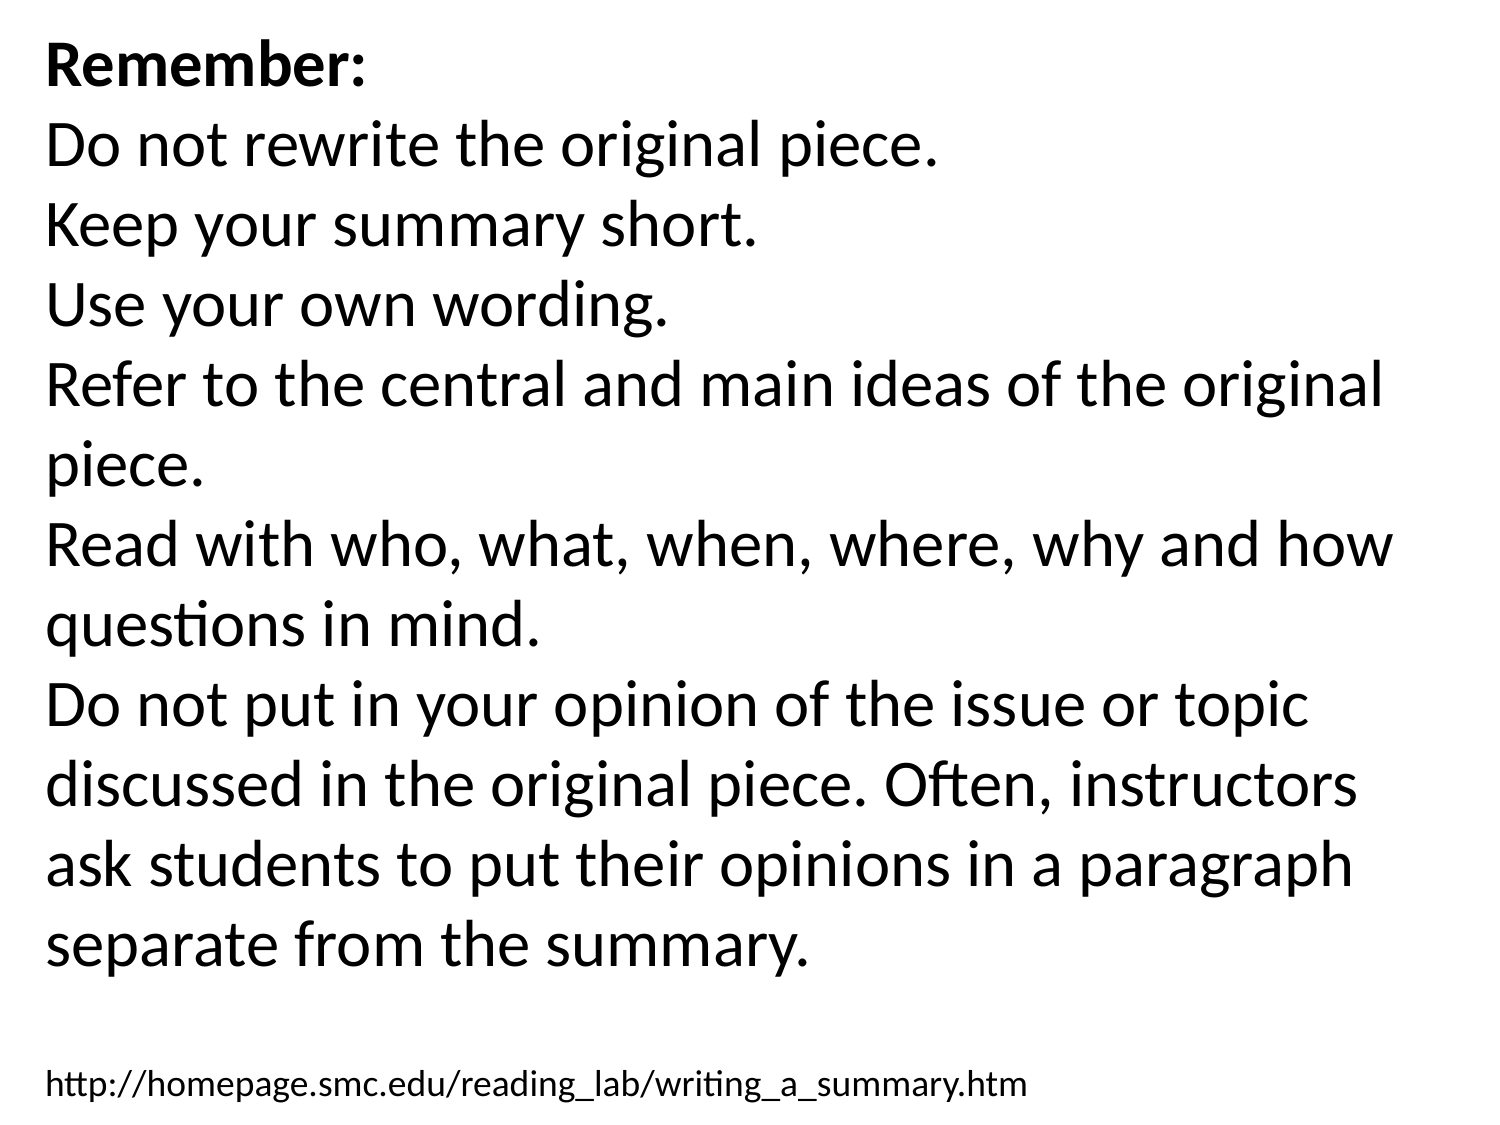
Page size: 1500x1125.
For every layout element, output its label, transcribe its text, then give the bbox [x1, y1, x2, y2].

text_box Remember: Do not rewrite the original piece. Keep your summary short. Use your own wording. Refer to the central and main ideas of the original piece. Read with who, what, when, where, why and how questions in mind. Do not put in your opinion of the issue or topic discussed in the original piece. Often, instructors ask students to put their opinions in a paragraph separate from the summary. http://homepage.smc.edu/reading_lab/writing_a_summary.htm [37, 12, 1450, 1112]
